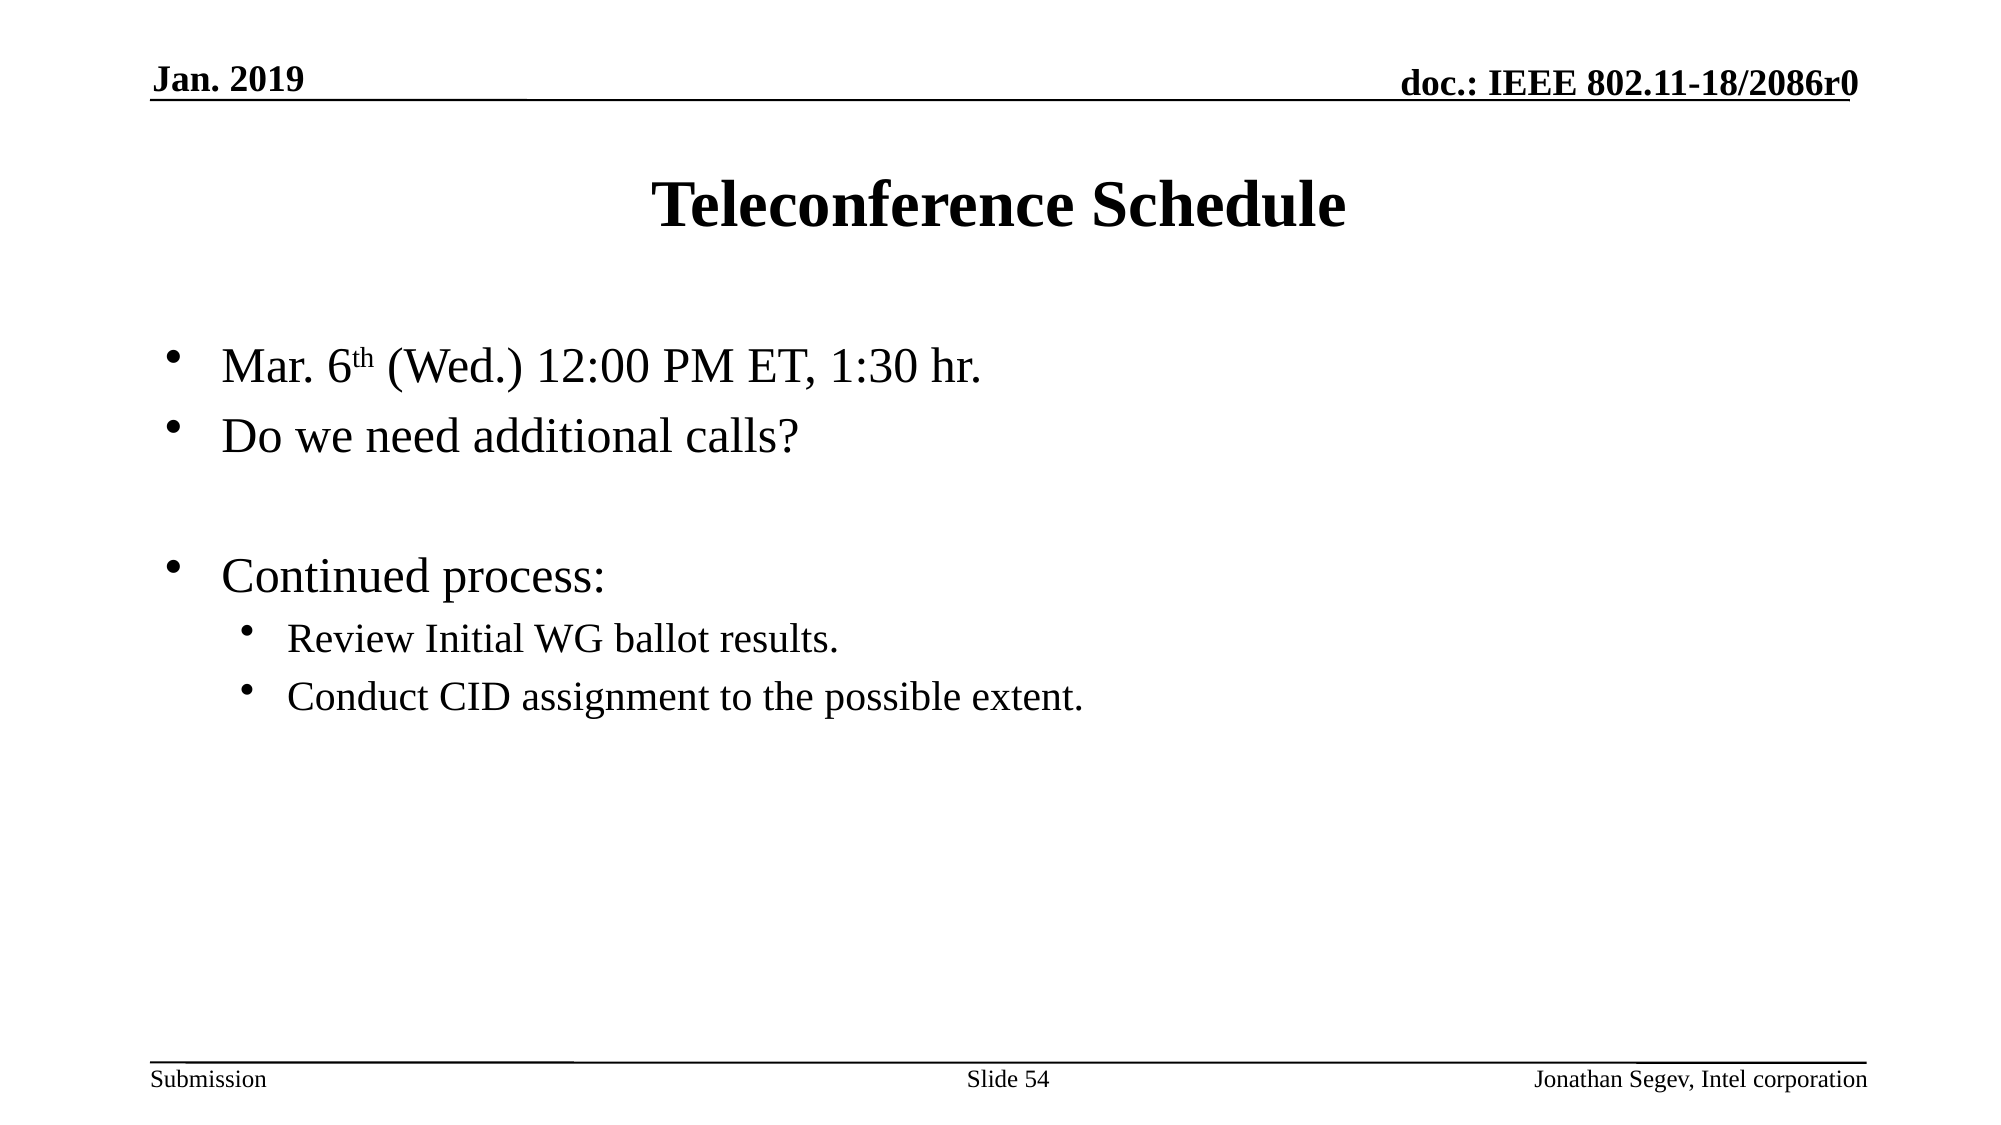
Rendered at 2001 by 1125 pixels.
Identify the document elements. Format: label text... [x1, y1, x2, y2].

slide_number Slide 54 [950, 1061, 1067, 1123]
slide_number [152, 54, 563, 100]
title Teleconference Schedule [149, 112, 1850, 288]
list Mar. 6th (Wed.) 12:00 PM ET, 1:30 hr. Do we need additional calls? Continued process: Review Initial WG ballot results. Conduct CID assignment to the possible extent. [149, 324, 1850, 1000]
footer Jonathan Segev, Intel corporation [1171, 1061, 1869, 1093]
